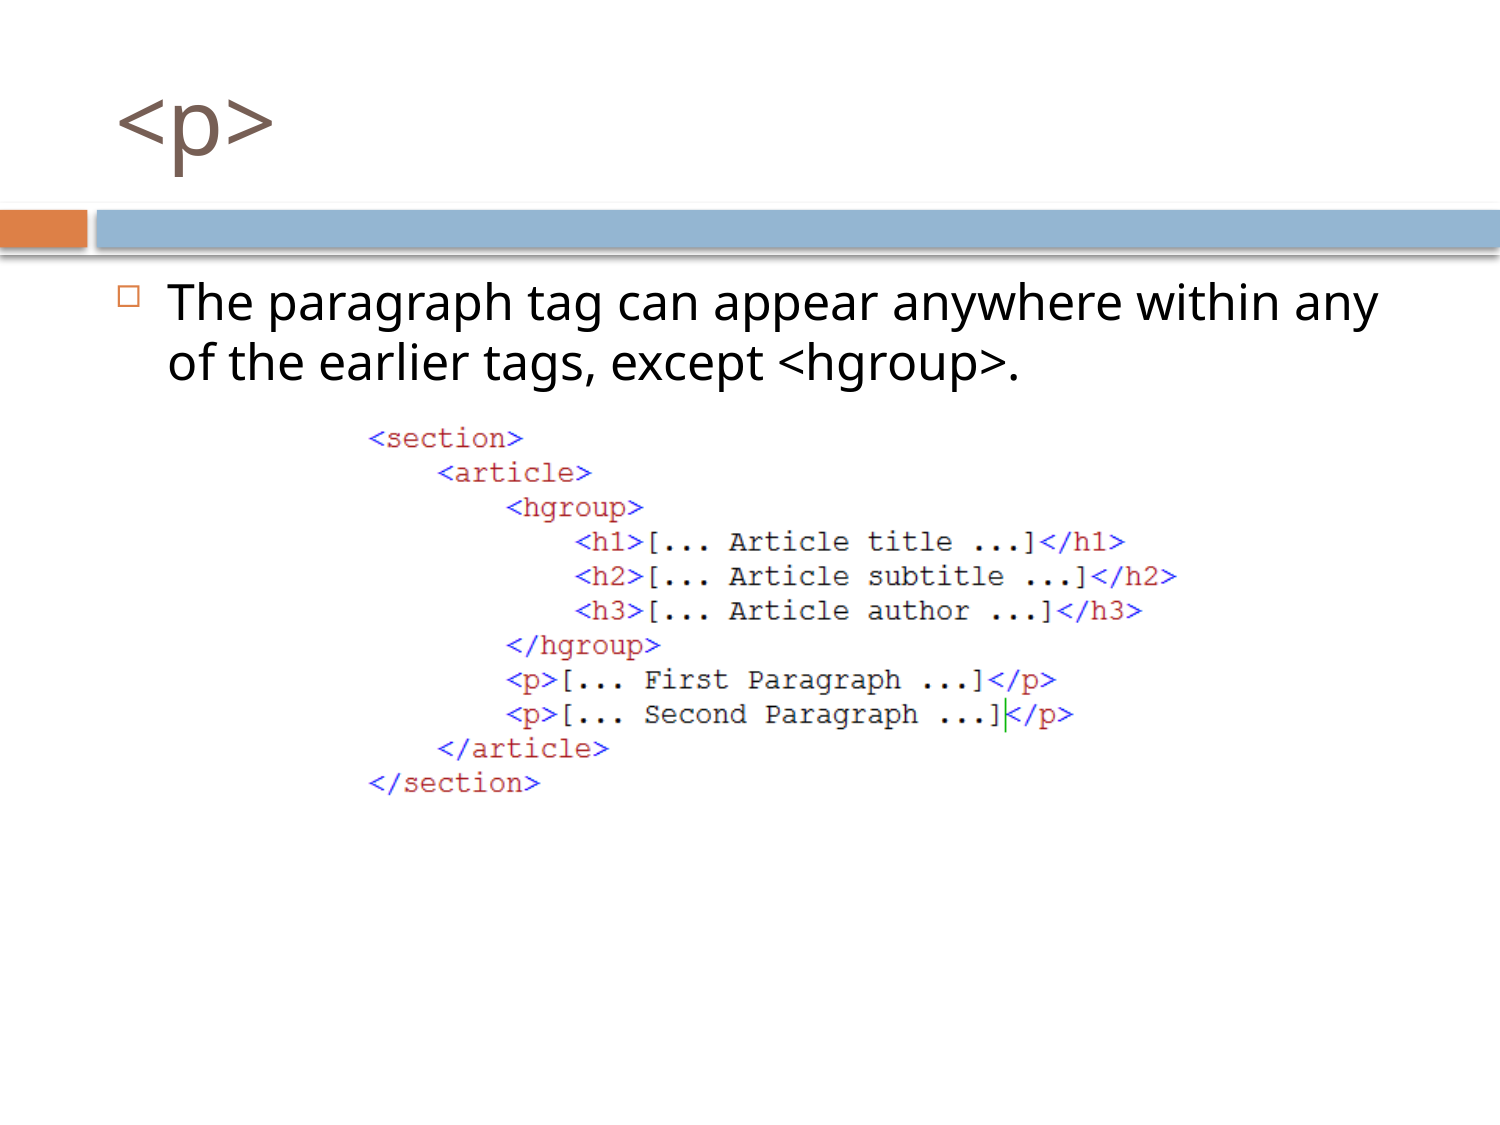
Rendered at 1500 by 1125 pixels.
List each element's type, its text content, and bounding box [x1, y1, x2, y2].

list The paragraph tag can appear anywhere within any of the earlier tags, except <hgroup>. [100, 262, 1438, 1000]
picture [363, 424, 1188, 801]
title <p> [100, 37, 1438, 200]
